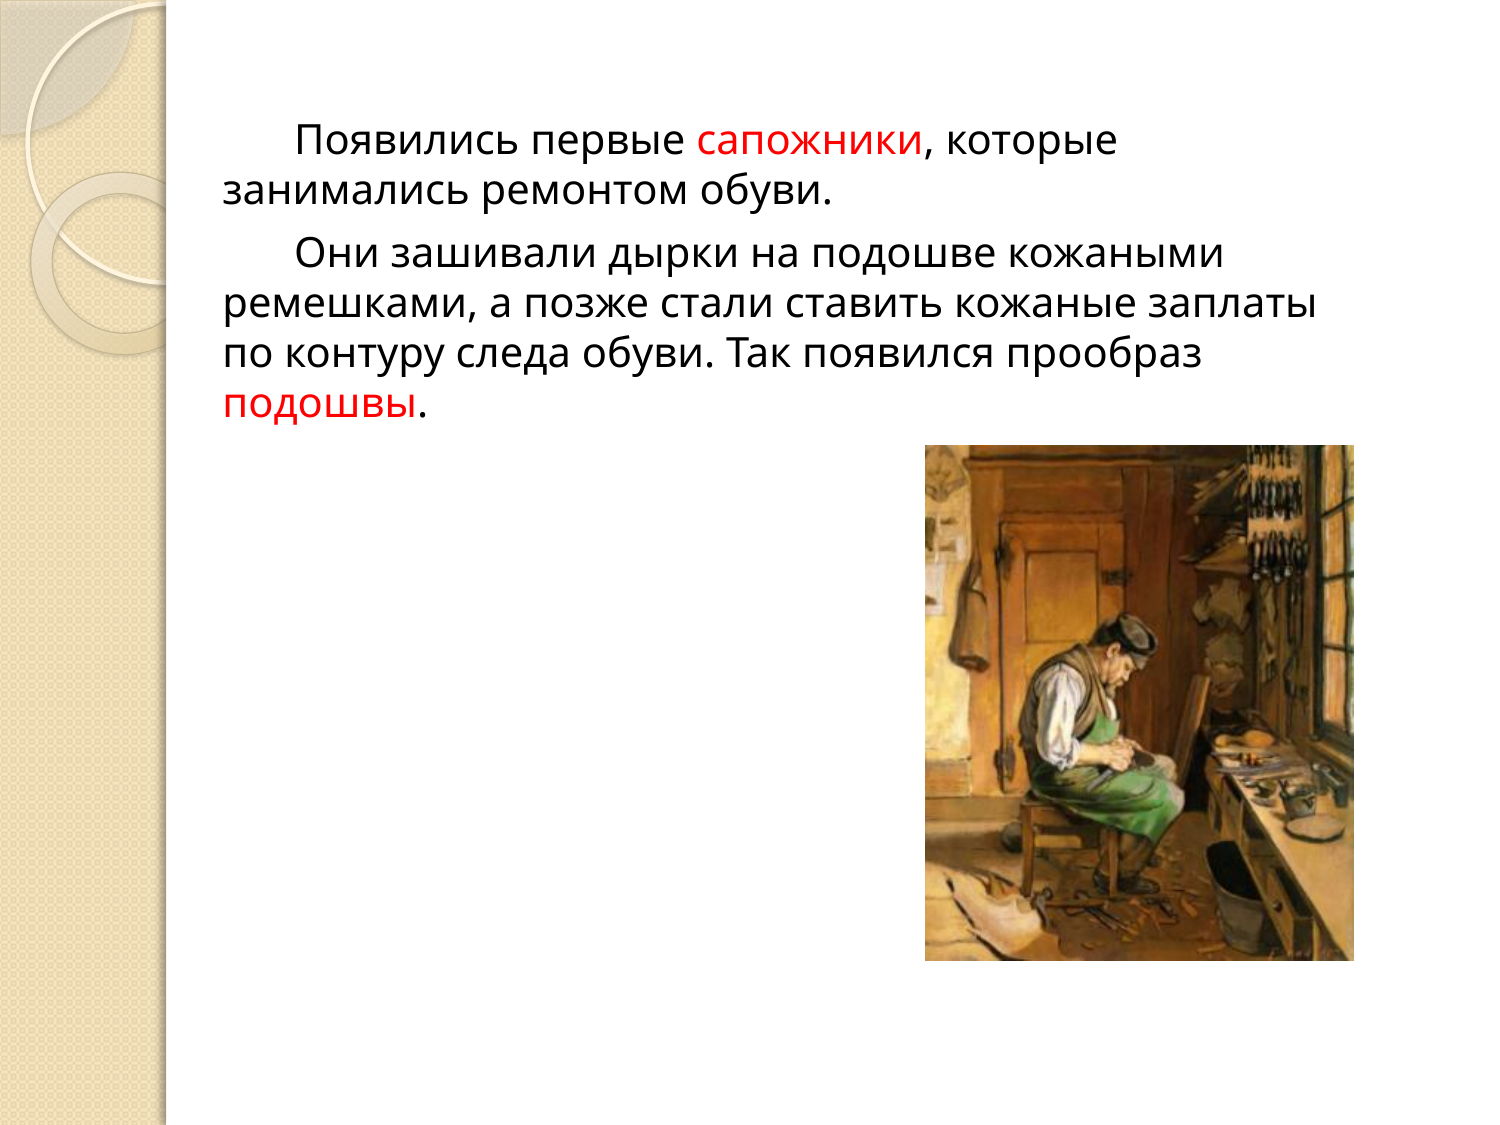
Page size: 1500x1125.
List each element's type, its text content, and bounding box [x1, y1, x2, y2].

list Появились первые сапожники, которые занимались ремонтом обуви. Они зашивали дырки на подошве кожаными ремешками, а позже стали ставить кожаные заплаты по контуру следа обуви. Так появился прообраз подошвы. [147, 105, 1365, 539]
picture [925, 445, 1354, 962]
